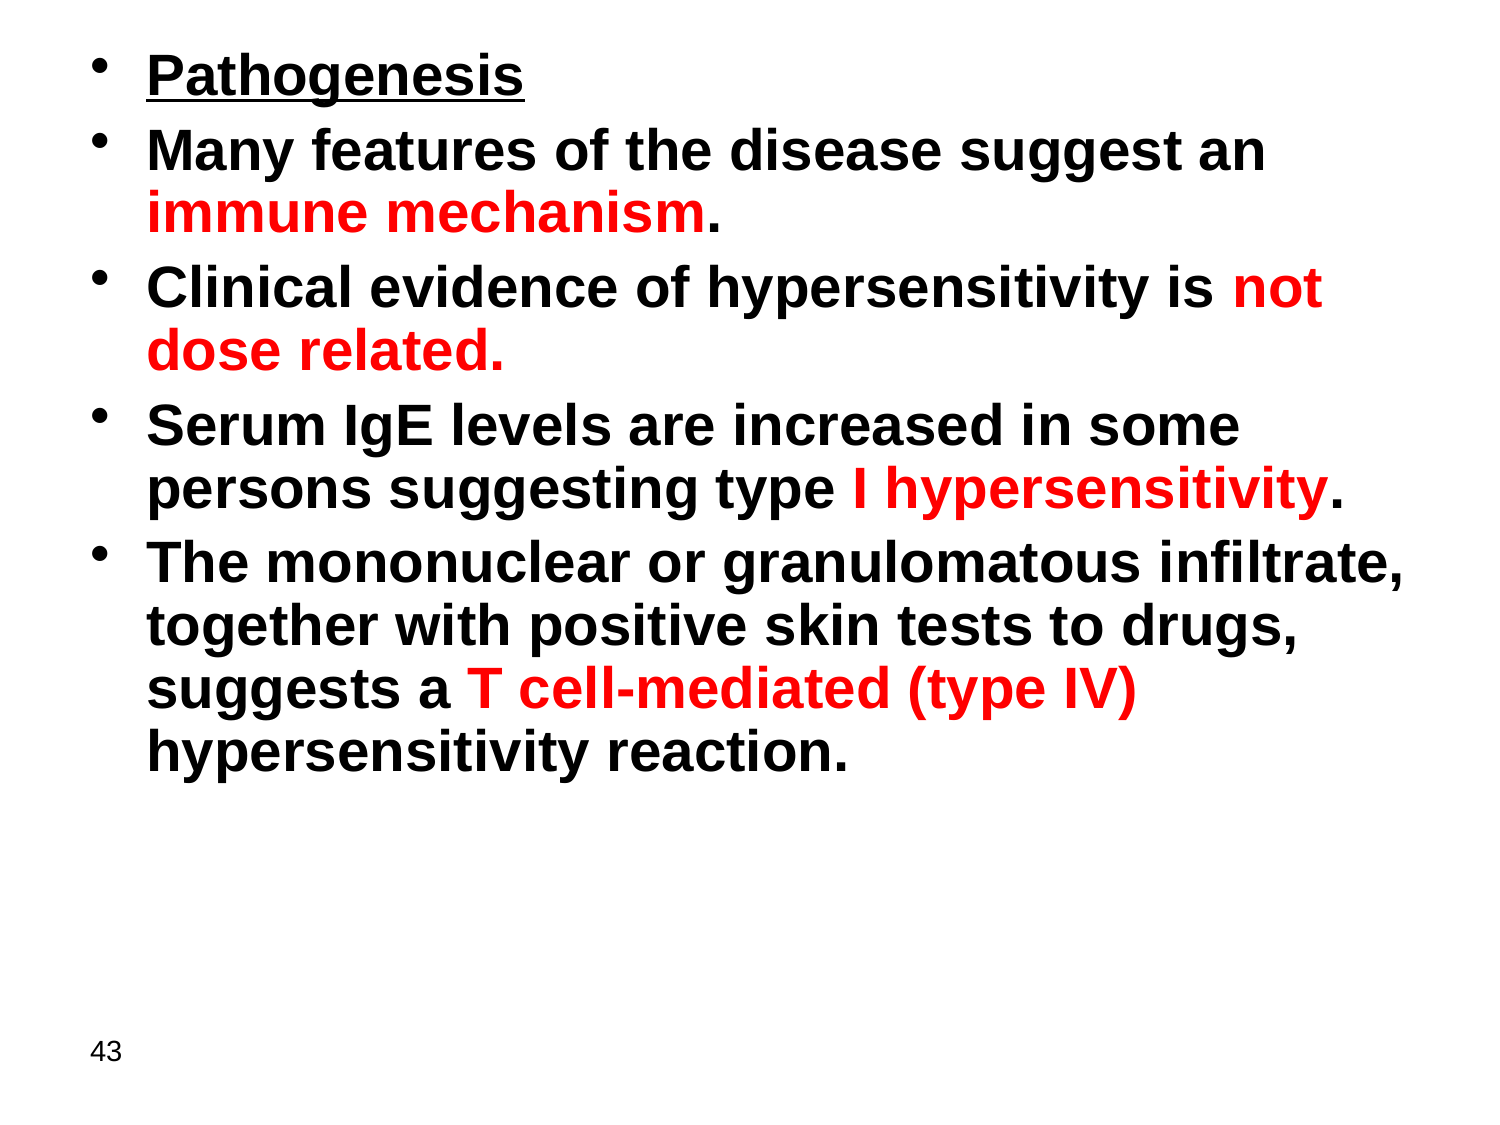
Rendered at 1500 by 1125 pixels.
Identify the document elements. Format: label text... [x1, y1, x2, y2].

slide_number 43 [74, 1024, 426, 1103]
list Pathogenesis Many features of the disease suggest an immune mechanism. Clinical evidence of hypersensitivity is not dose related. Serum IgE levels are increased in some persons suggesting type I hypersensitivity. The mononuclear or granulomatous infiltrate, together with positive skin tests to drugs, suggests a T cell-mediated (type IV) hypersensitivity reaction. [74, 37, 1426, 1006]
